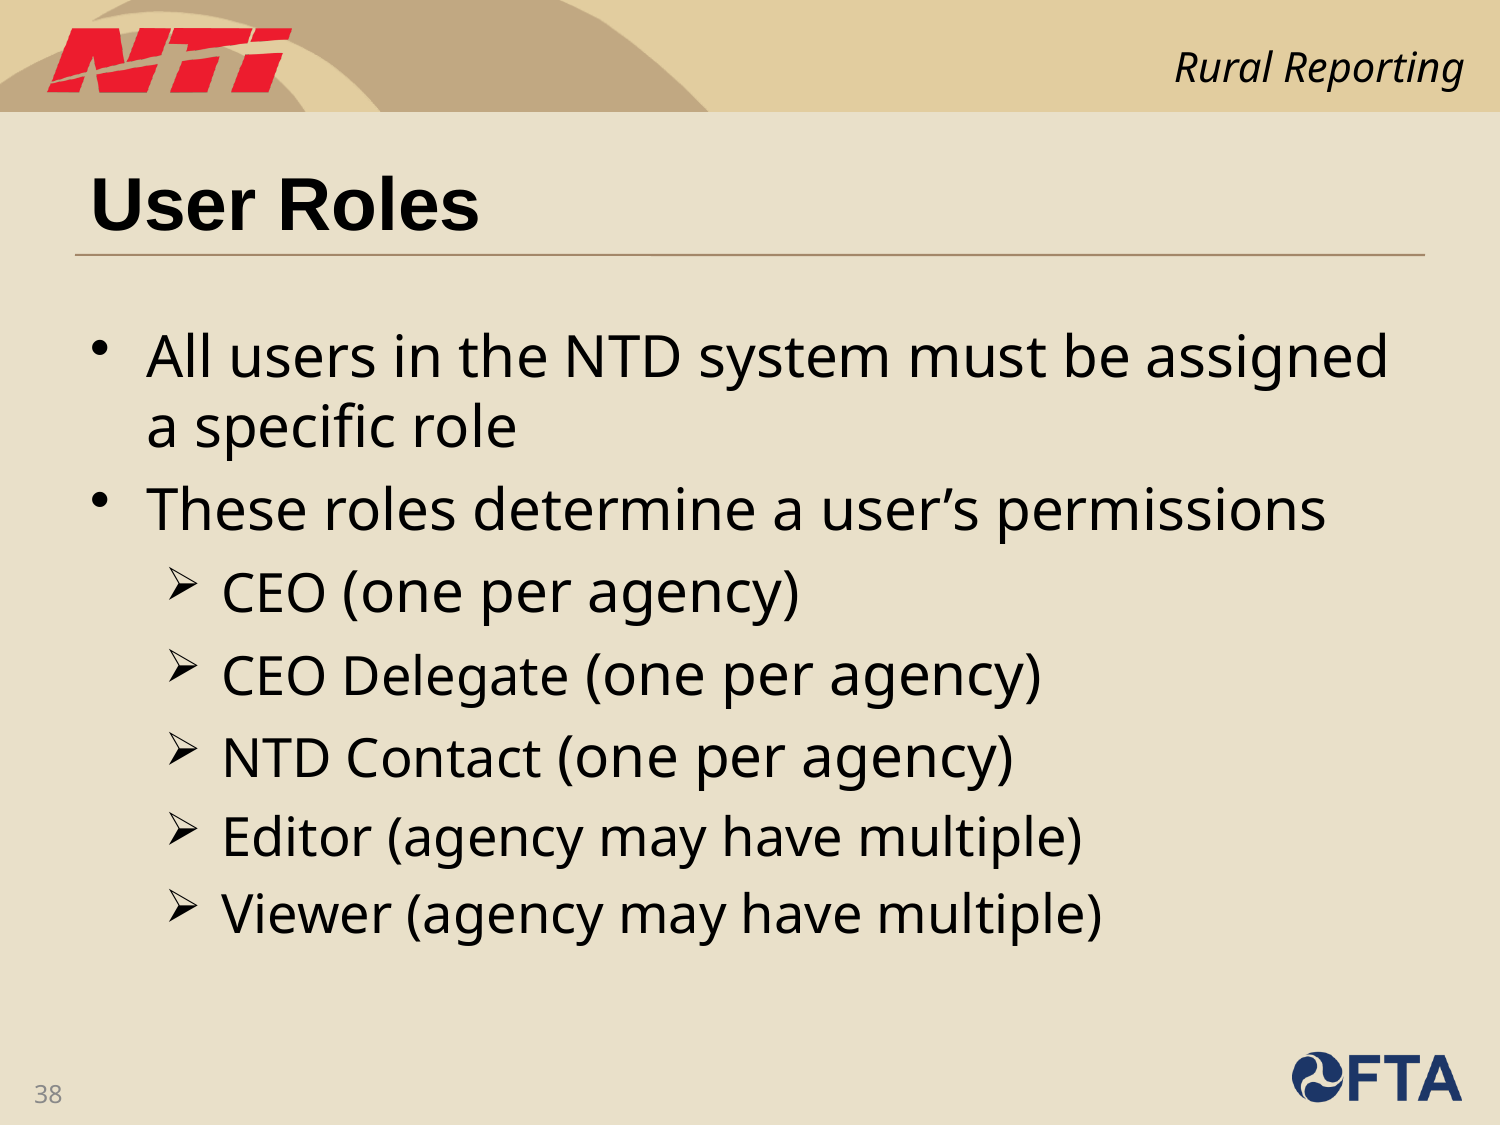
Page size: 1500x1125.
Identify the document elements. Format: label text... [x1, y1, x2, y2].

picture [1292, 1046, 1462, 1124]
slide_number 38 [0, 1065, 78, 1125]
list All users in the NTD system must be assigned a specific role These roles determine a user’s permissions CEO (one per agency) CEO Delegate (one per agency) NTD Contact (one per agency) Editor (agency may have multiple) Viewer (agency may have multiple) [75, 311, 1425, 1011]
title User Roles [75, 132, 1425, 268]
picture [0, 0, 1500, 112]
